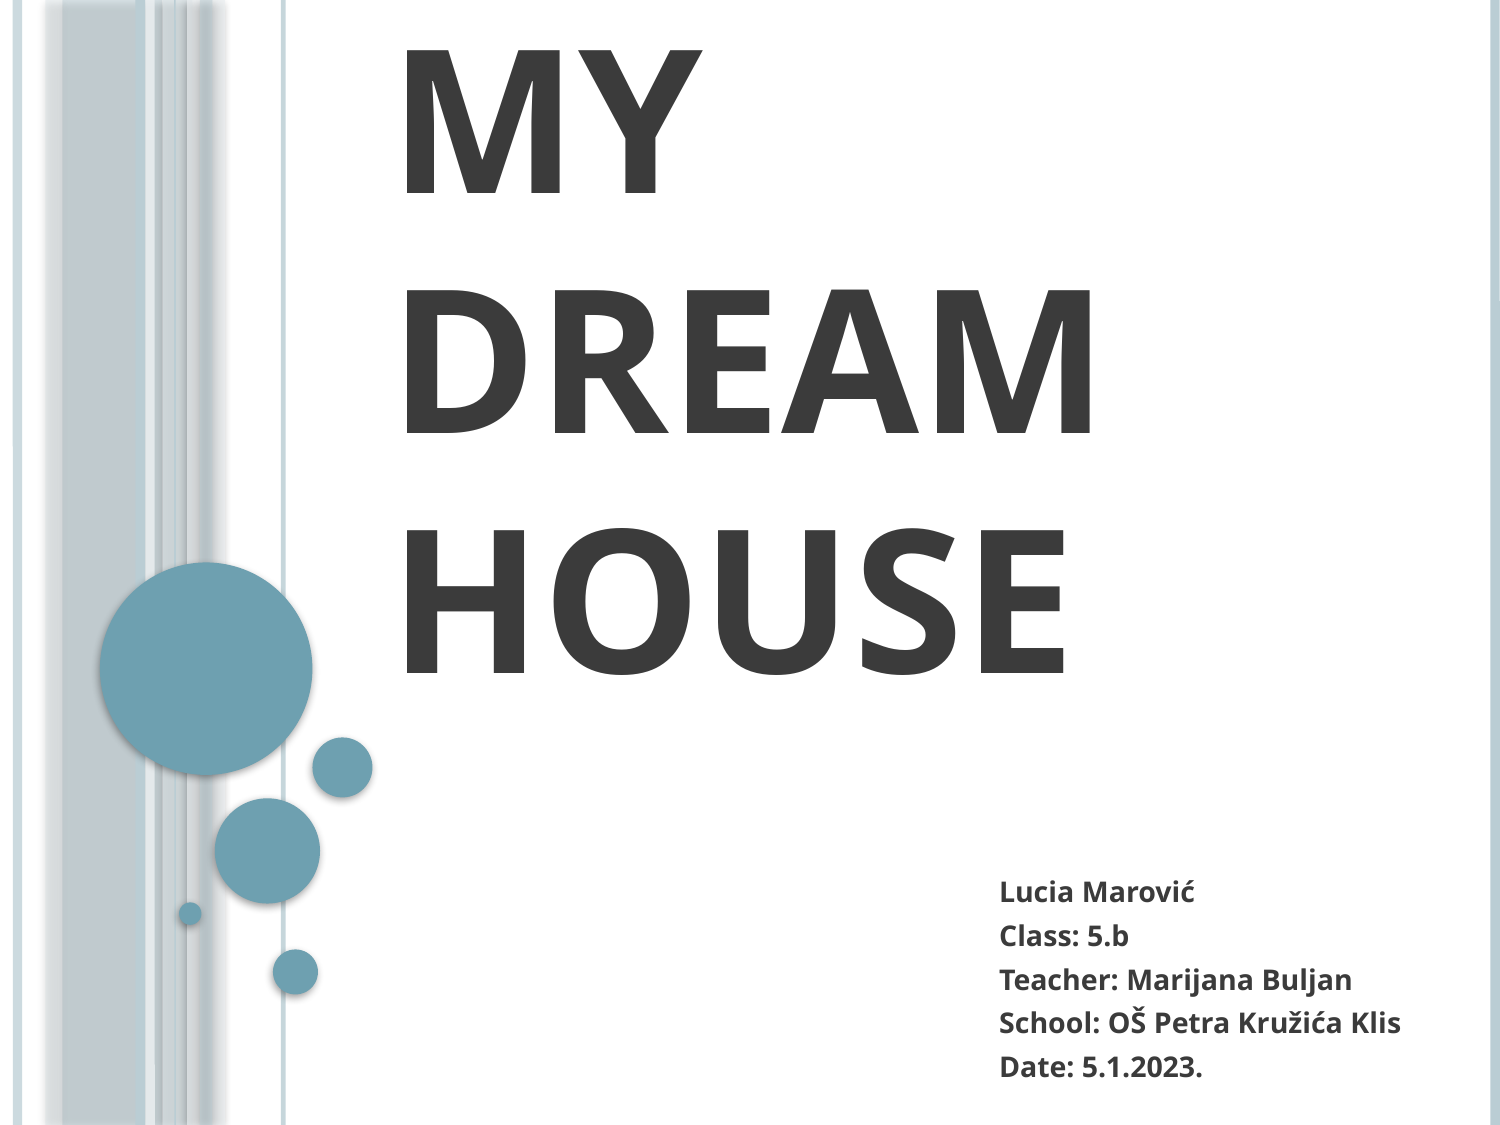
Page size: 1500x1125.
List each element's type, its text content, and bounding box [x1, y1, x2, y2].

subtitle Lucia Marović Class: 5.b Teacher: Marijana Buljan School: OŠ Petra Kružića Klis Date: 5.1.2023. [984, 867, 1500, 1093]
title My dream house [375, 234, 1388, 721]
